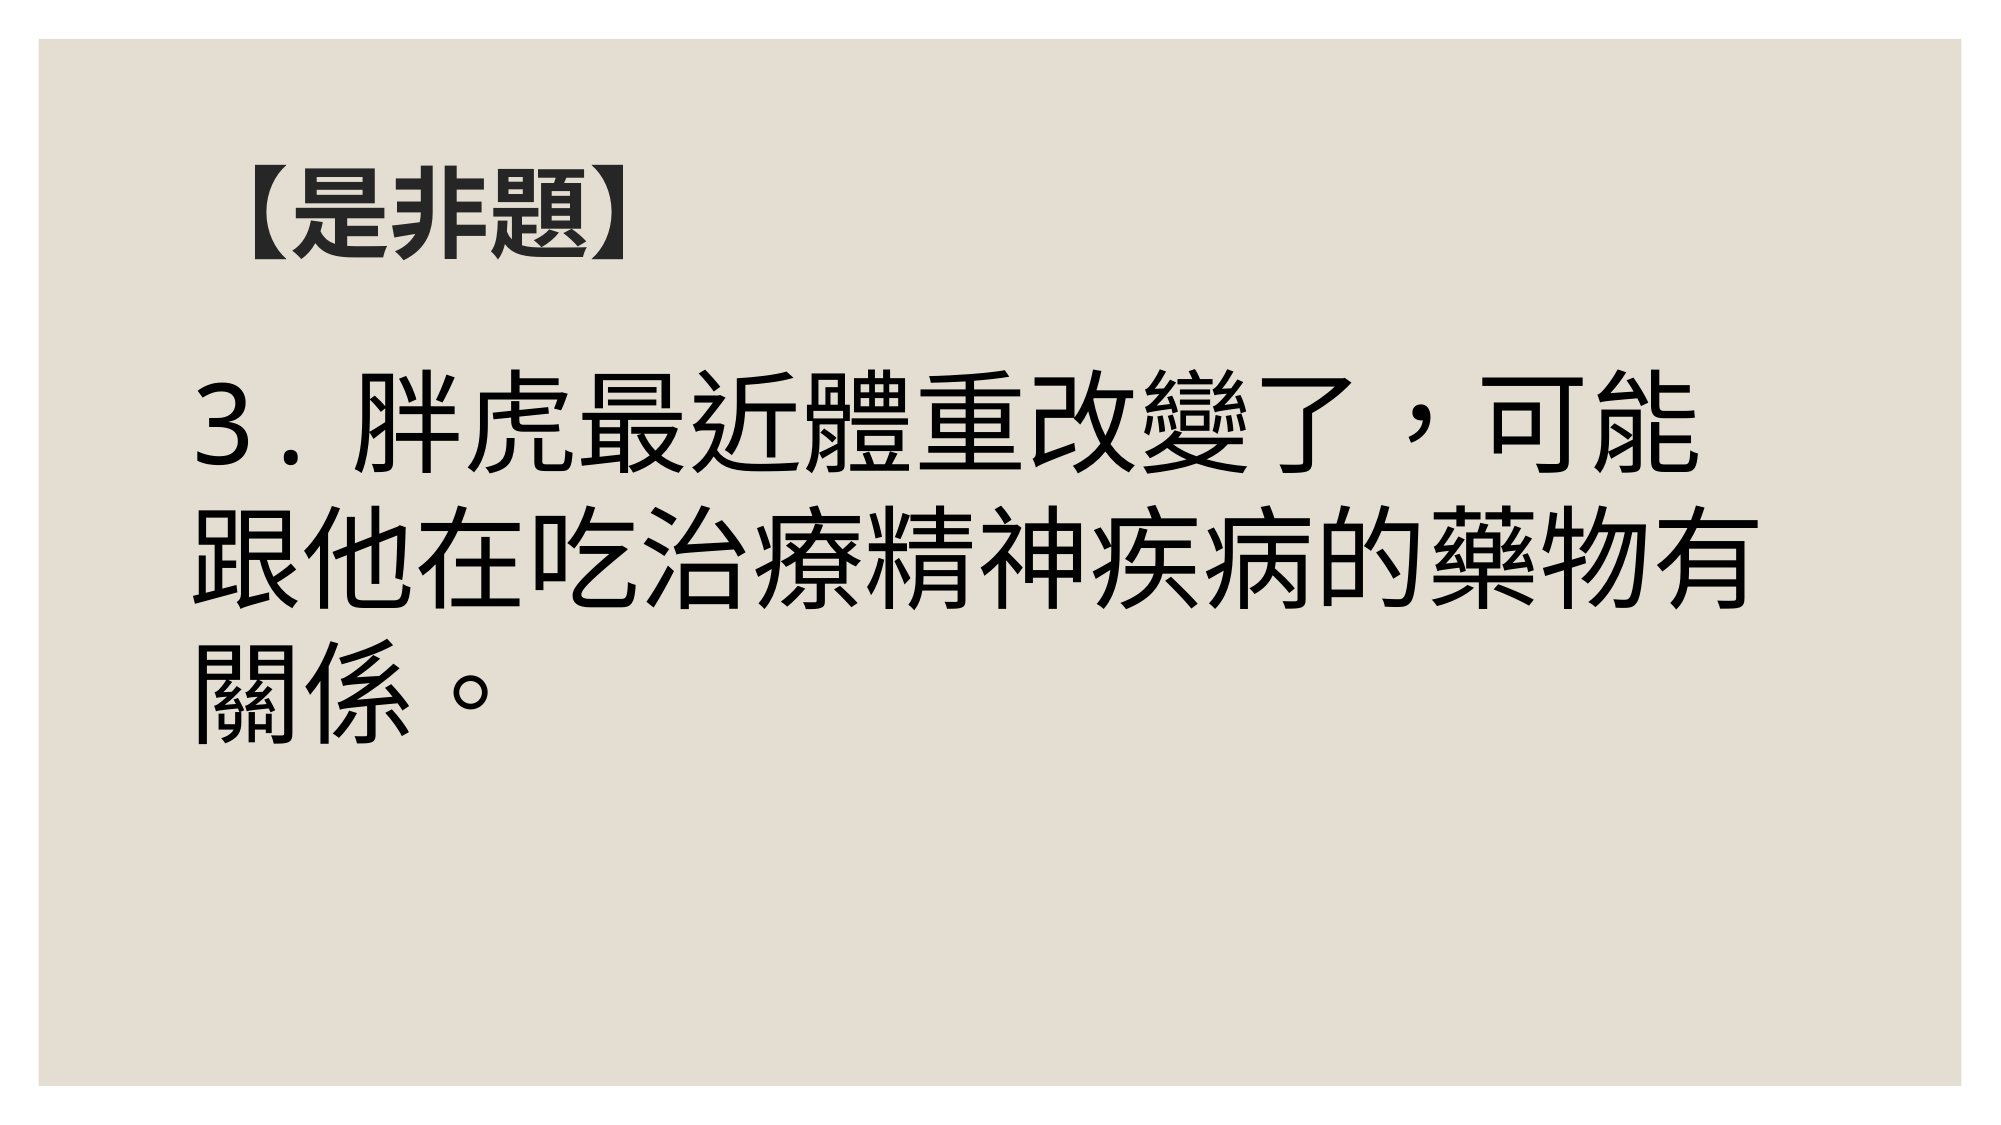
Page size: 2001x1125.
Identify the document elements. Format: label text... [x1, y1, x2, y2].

title 【是非題】 [174, 105, 1825, 331]
list 3.胖虎最近體重改變了，可能跟他在吃治療精神疾病的藥物有關係。 [174, 345, 1825, 990]
